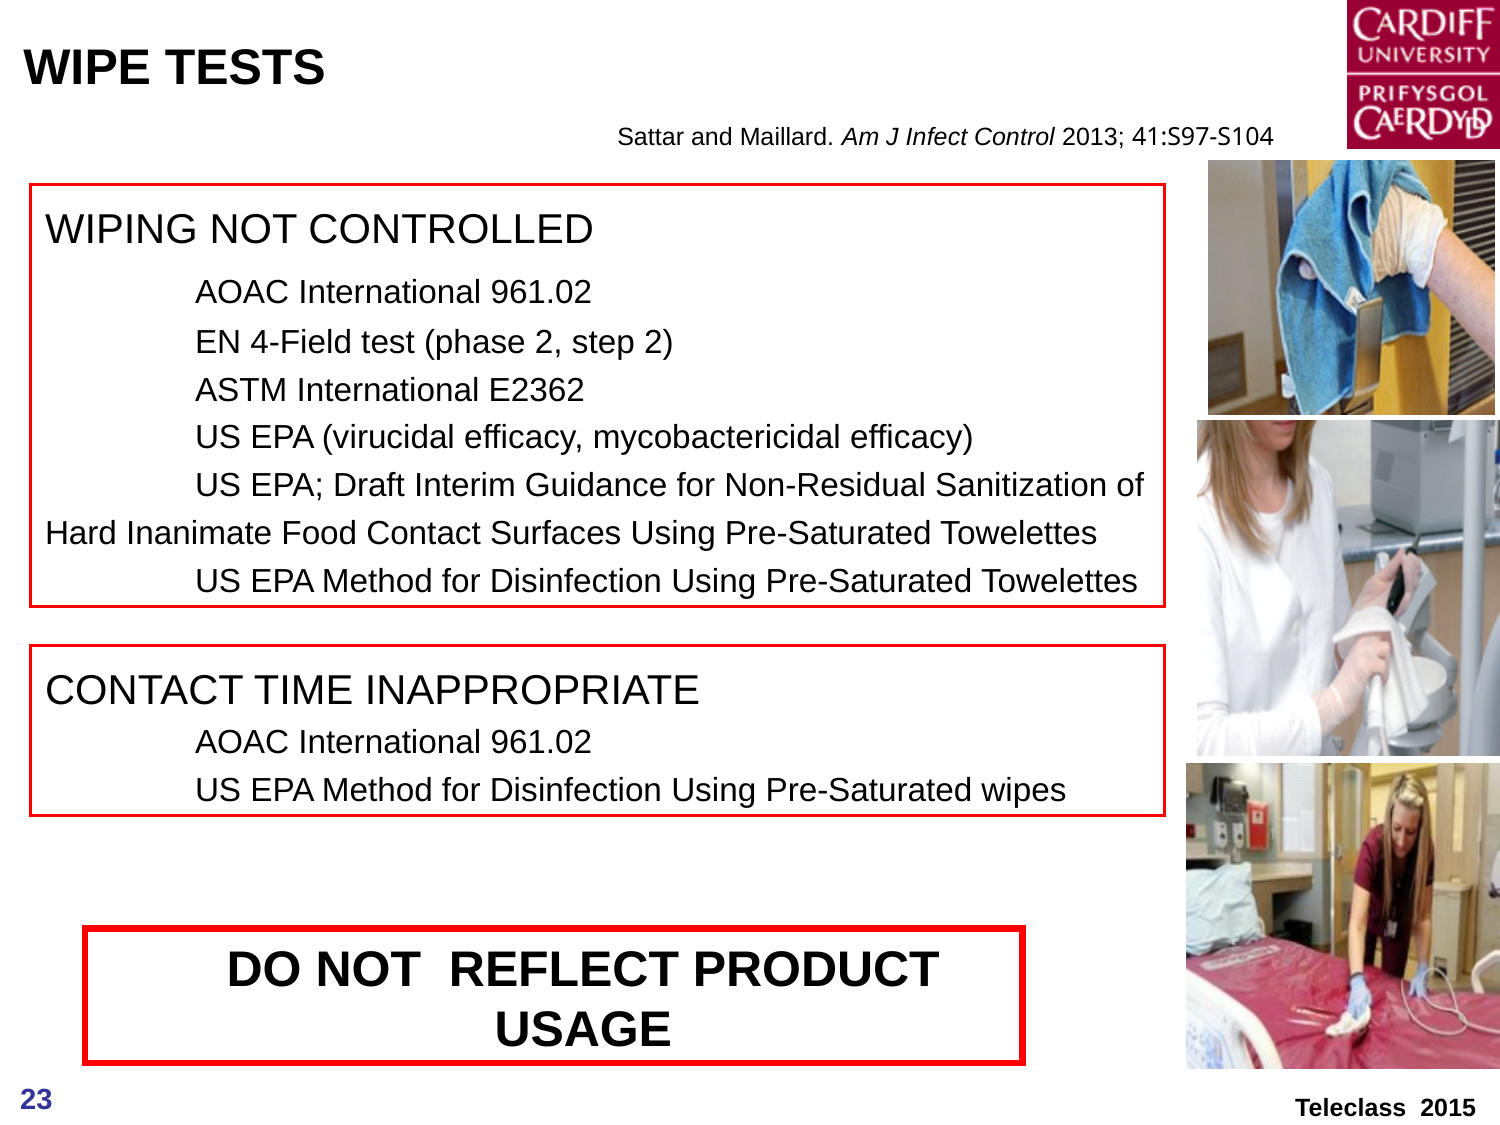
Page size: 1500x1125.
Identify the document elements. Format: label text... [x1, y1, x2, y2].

text_box Sattar and Maillard. Am J Infect Control 2013; 41:S97-S104 [3, 113, 1296, 159]
text_box WIPING NOT CONTROLLED AOAC International 961.02 EN 4-Field test (phase 2, step 2) ASTM International E2362 US EPA (virucidal efficacy, mycobactericidal efficacy) US EPA; Draft Interim Guidance for Non-Residual Sanitization of Hard Inanimate Food Contact Surfaces Using Pre-Saturated Towelettes US EPA Method for Disinfection Using Pre-Saturated Towelettes [30, 184, 1165, 607]
picture [1347, 0, 1500, 150]
text_box 23 [5, 1072, 68, 1123]
text_box Teleclass 2015 [1262, 1084, 1492, 1125]
picture [1196, 420, 1500, 756]
picture [1185, 763, 1500, 1069]
text_box DO NOT REFLECT PRODUCT USAGE [84, 928, 1023, 1064]
text_box CONTACT TIME INAPPROPRIATE AOAC International 961.02 US EPA Method for Disinfection Using Pre-Saturated wipes [30, 645, 1165, 816]
picture [1207, 160, 1496, 415]
text_box WIPE TESTS [8, 26, 1342, 102]
